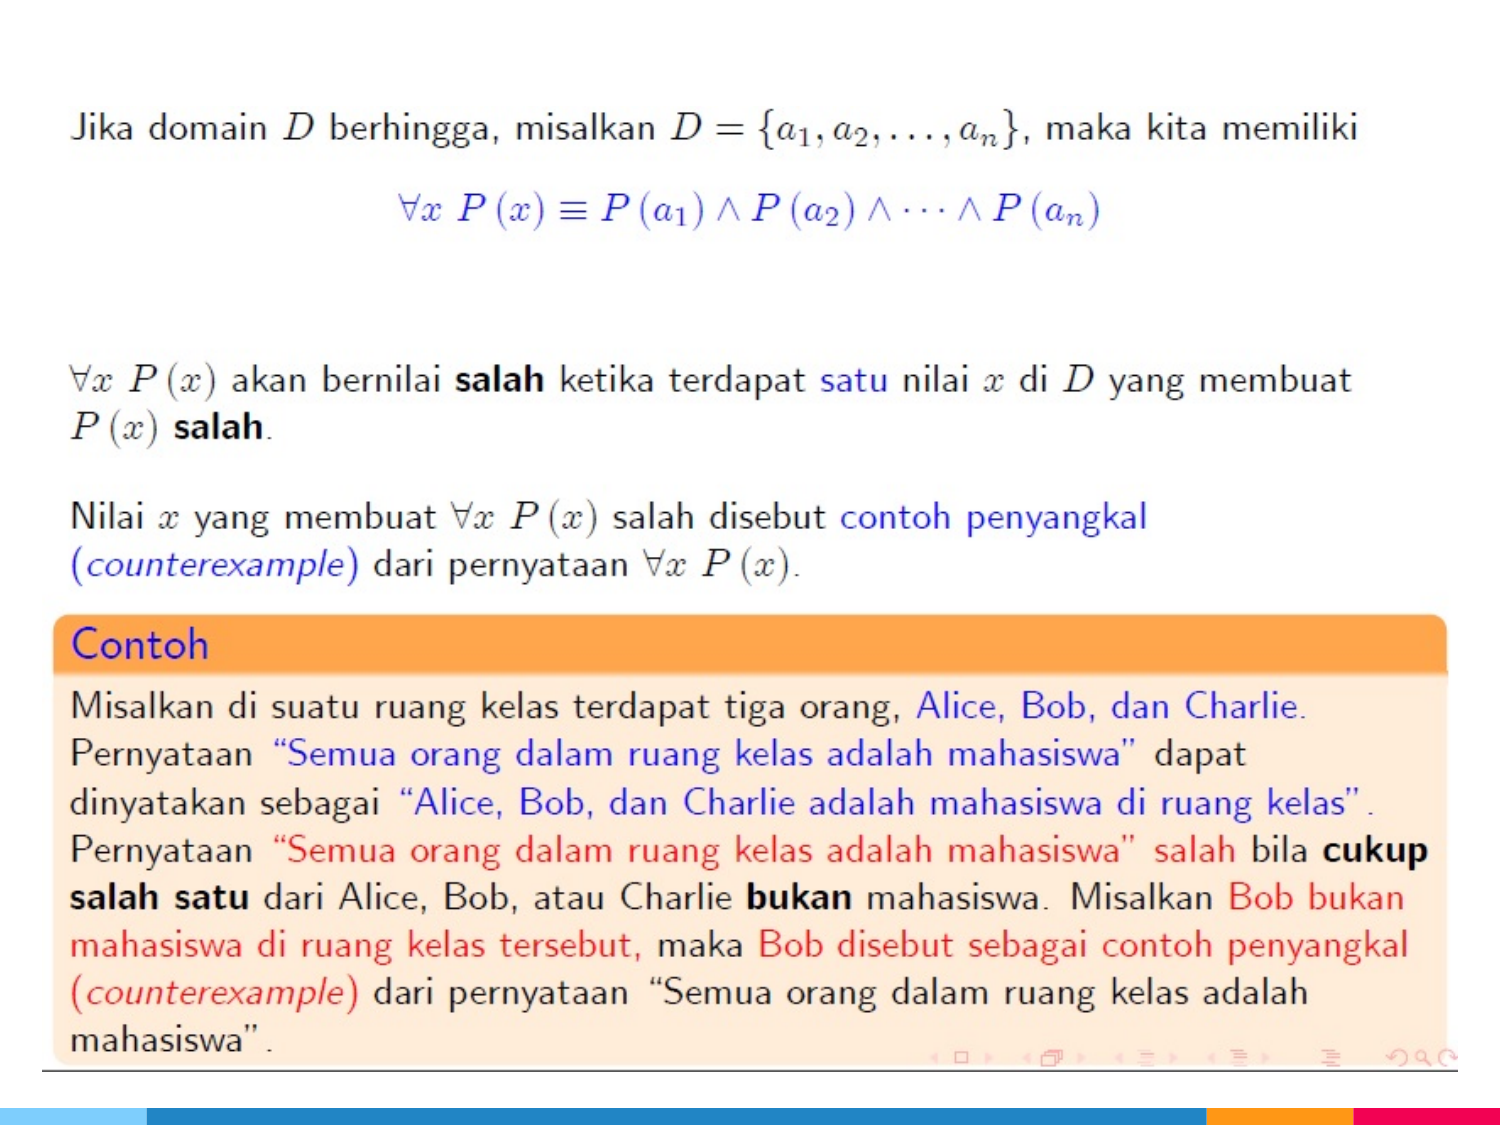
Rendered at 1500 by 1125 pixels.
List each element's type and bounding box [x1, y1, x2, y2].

picture [41, 106, 1458, 1072]
